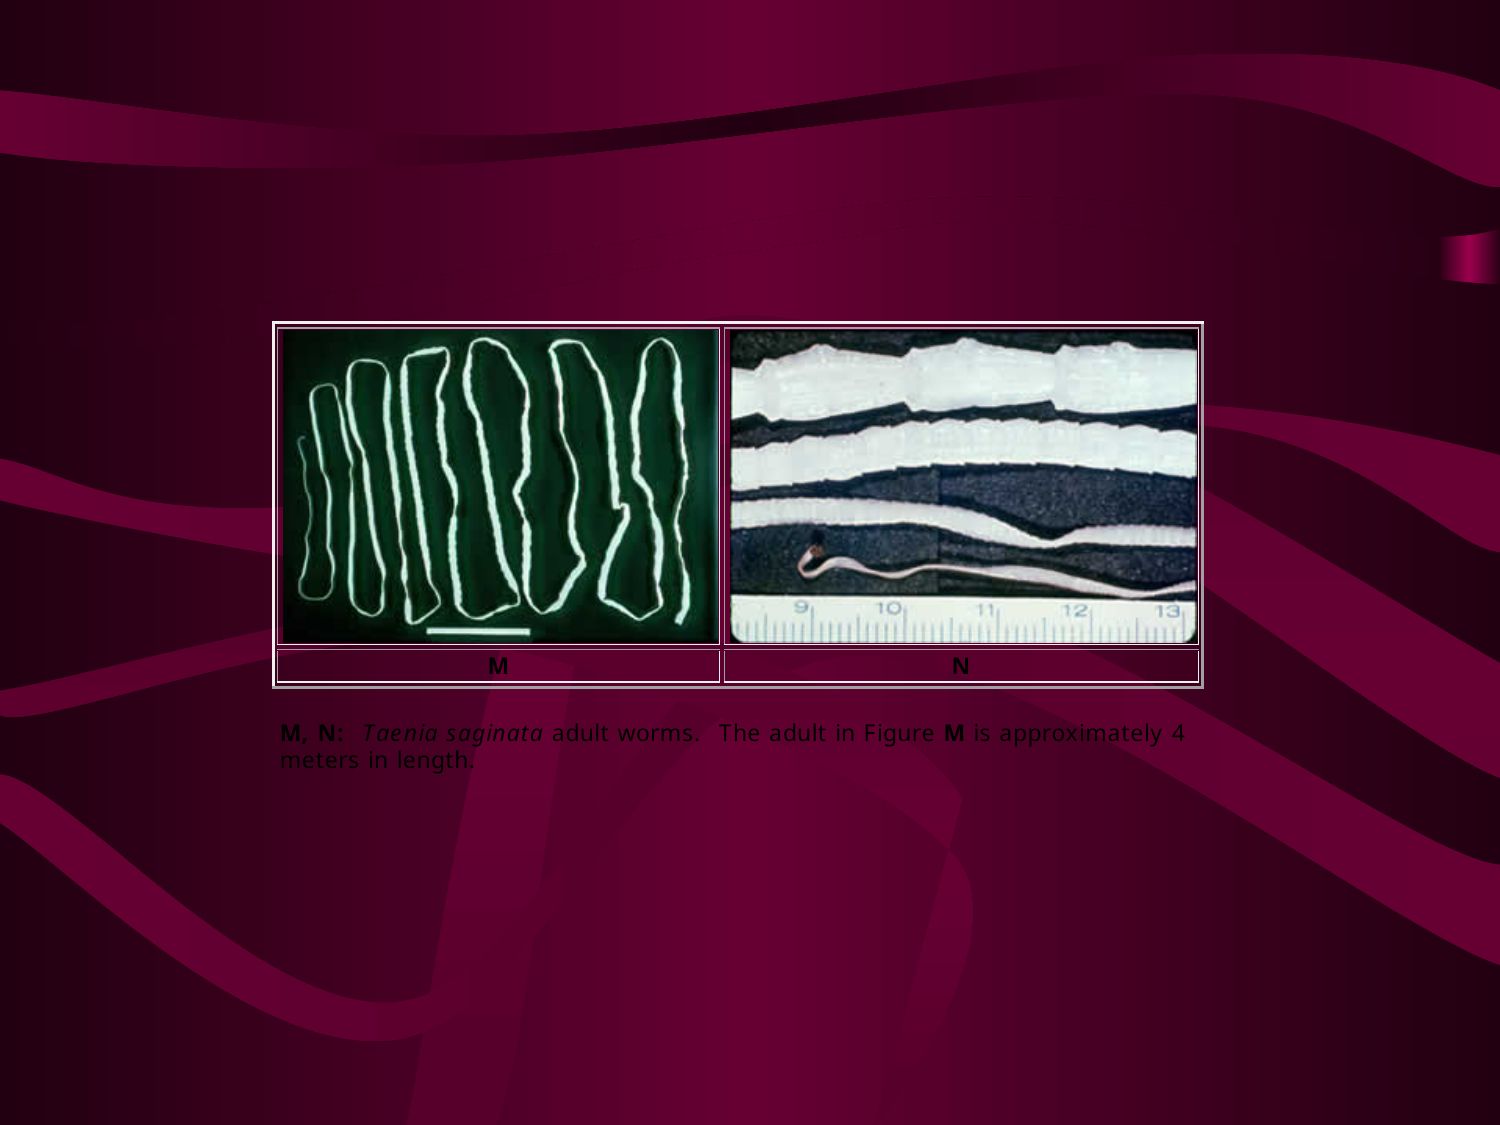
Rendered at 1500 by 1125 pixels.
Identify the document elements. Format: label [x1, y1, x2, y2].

picture [271, 320, 1228, 805]
